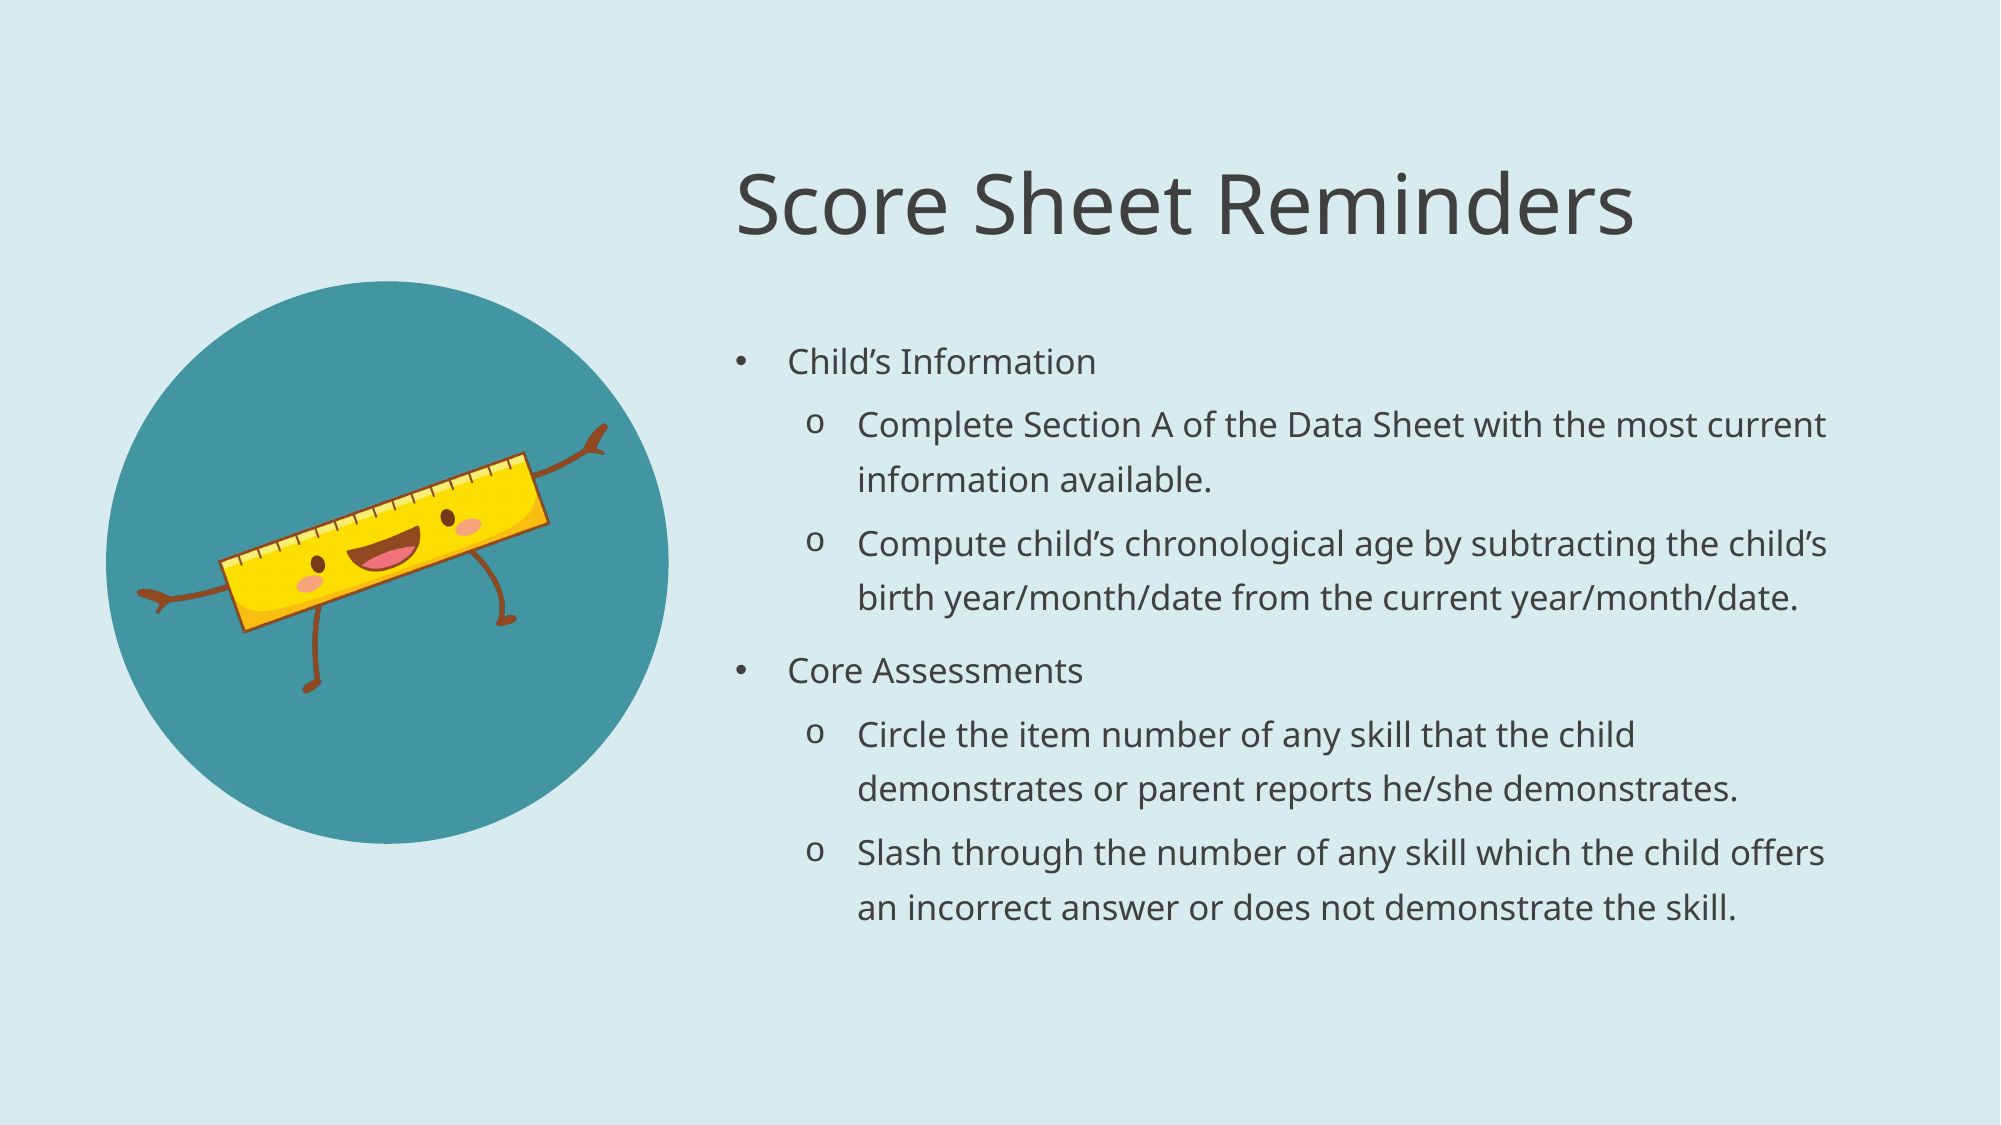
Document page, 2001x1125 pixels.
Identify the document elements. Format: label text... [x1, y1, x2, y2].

picture [136, 422, 658, 738]
title Score Sheet Reminders [720, 155, 1845, 263]
list Child’s Information Complete Section A of the Data Sheet with the most current information available. Compute child’s chronological age by subtracting the child’s birth year/month/date from the current year/month/date. Core Assessments Circle the item number of any skill that the child demonstrates or parent reports he/she demonstrates. Slash through the number of any skill which the child offers an incorrect answer or does not demonstrate the skill. [720, 319, 1845, 1014]
text_box [105, 280, 670, 845]
